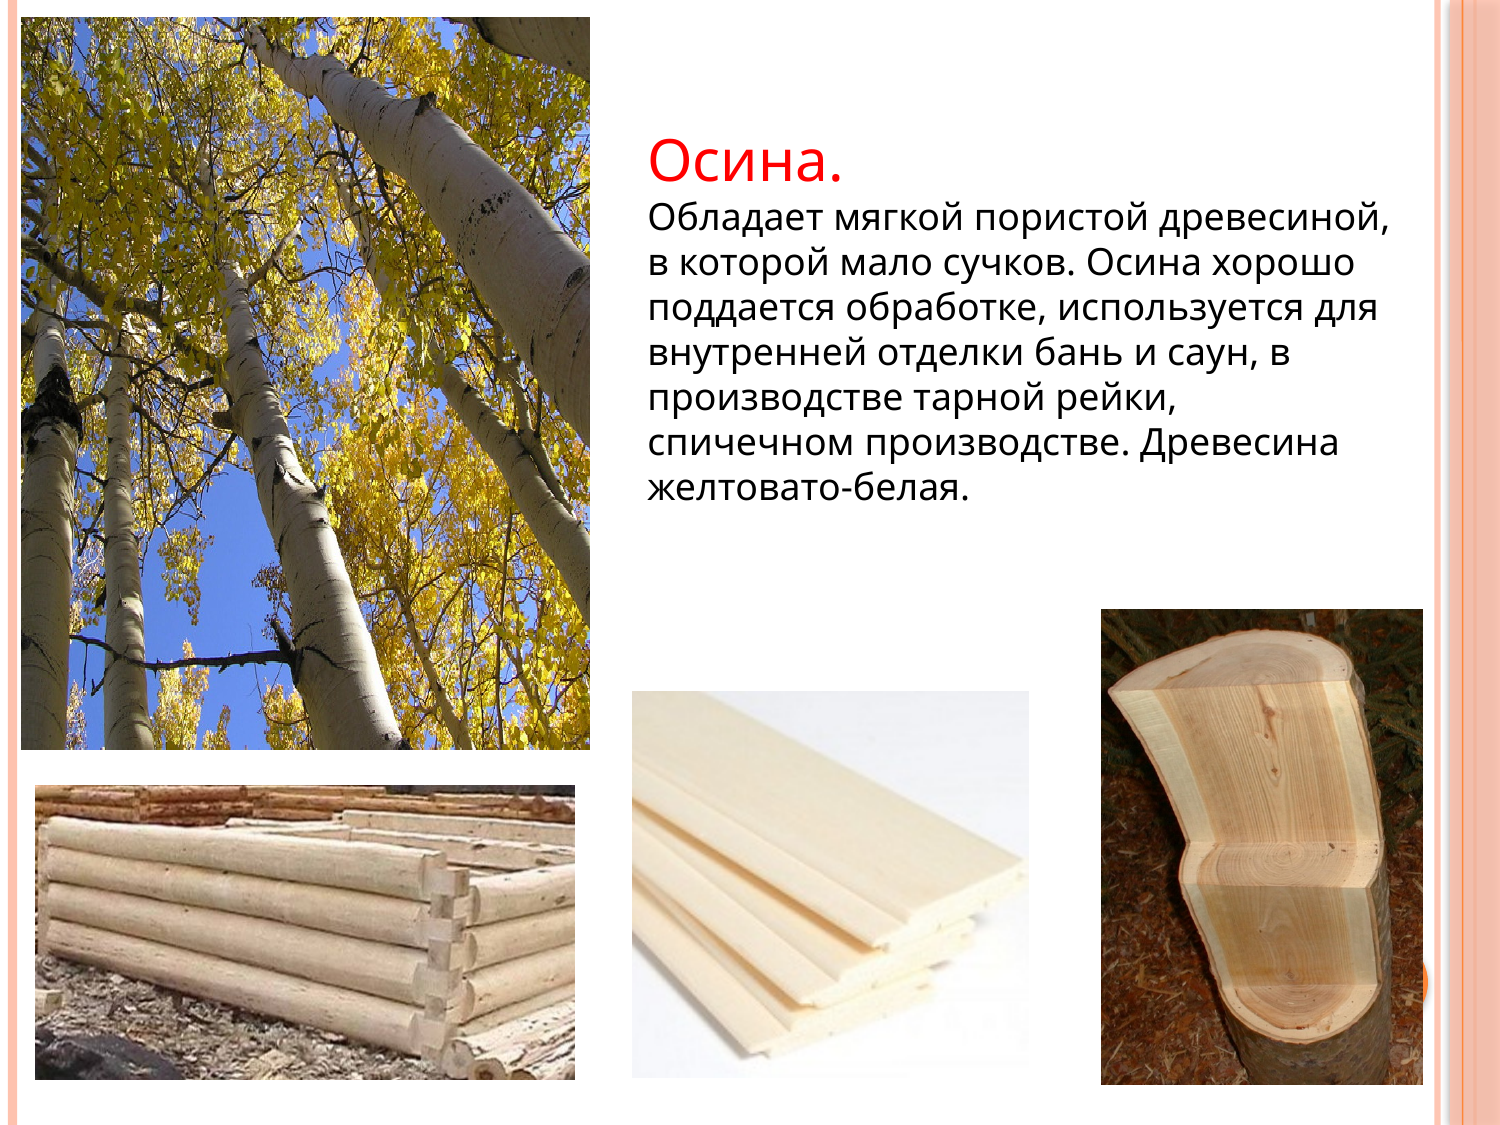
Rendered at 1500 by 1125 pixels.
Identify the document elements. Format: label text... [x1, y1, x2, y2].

text_box Осина. Обладает мягкой пористой древесиной, в которой мало сучков. Осина хорошо поддается обработке, используется для внутренней отделки бань и саун, в производстве тарной рейки, спичечном производстве. Древесина желтовато-белая. [632, 70, 1407, 516]
picture [1101, 608, 1423, 1086]
picture [632, 690, 1029, 1079]
picture [21, 17, 591, 751]
picture [34, 784, 575, 1080]
